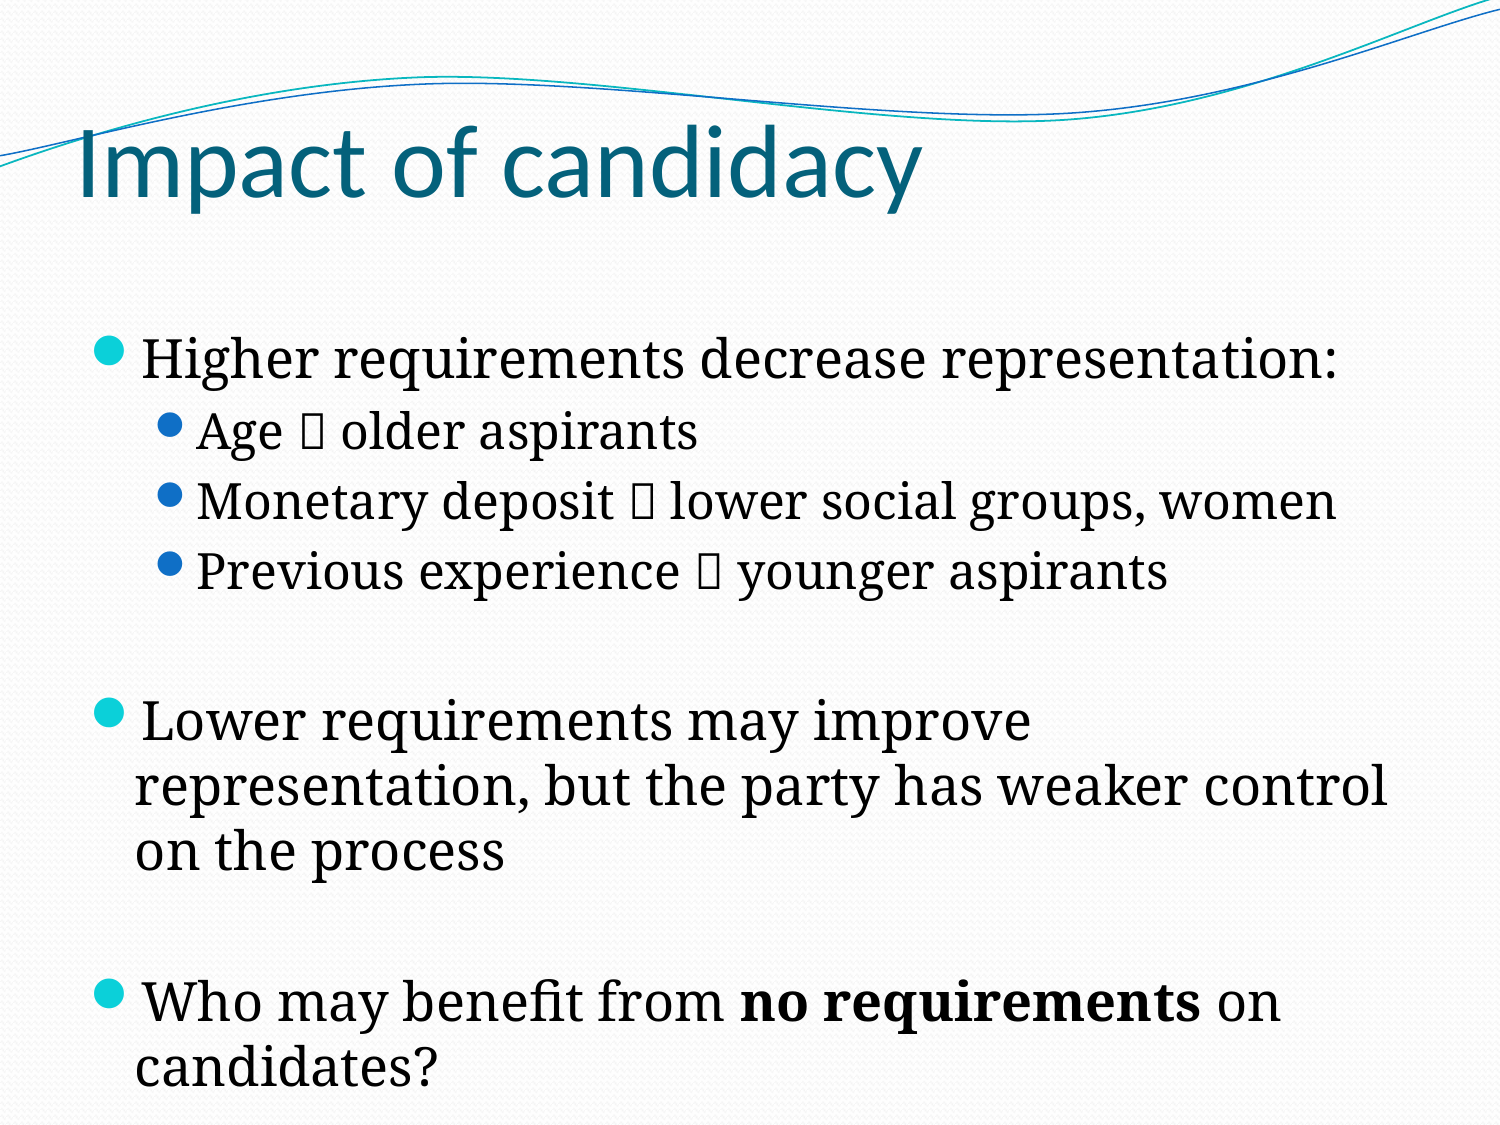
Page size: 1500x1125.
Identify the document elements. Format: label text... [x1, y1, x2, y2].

list Higher requirements decrease representation: Age  older aspirants Monetary deposit  lower social groups, women Previous experience  younger aspirants Lower requirements may improve representation, but the party has weaker control on the process Who may benefit from no requirements on candidates? [75, 317, 1425, 1083]
title Impact of candidacy [75, 30, 1425, 219]
